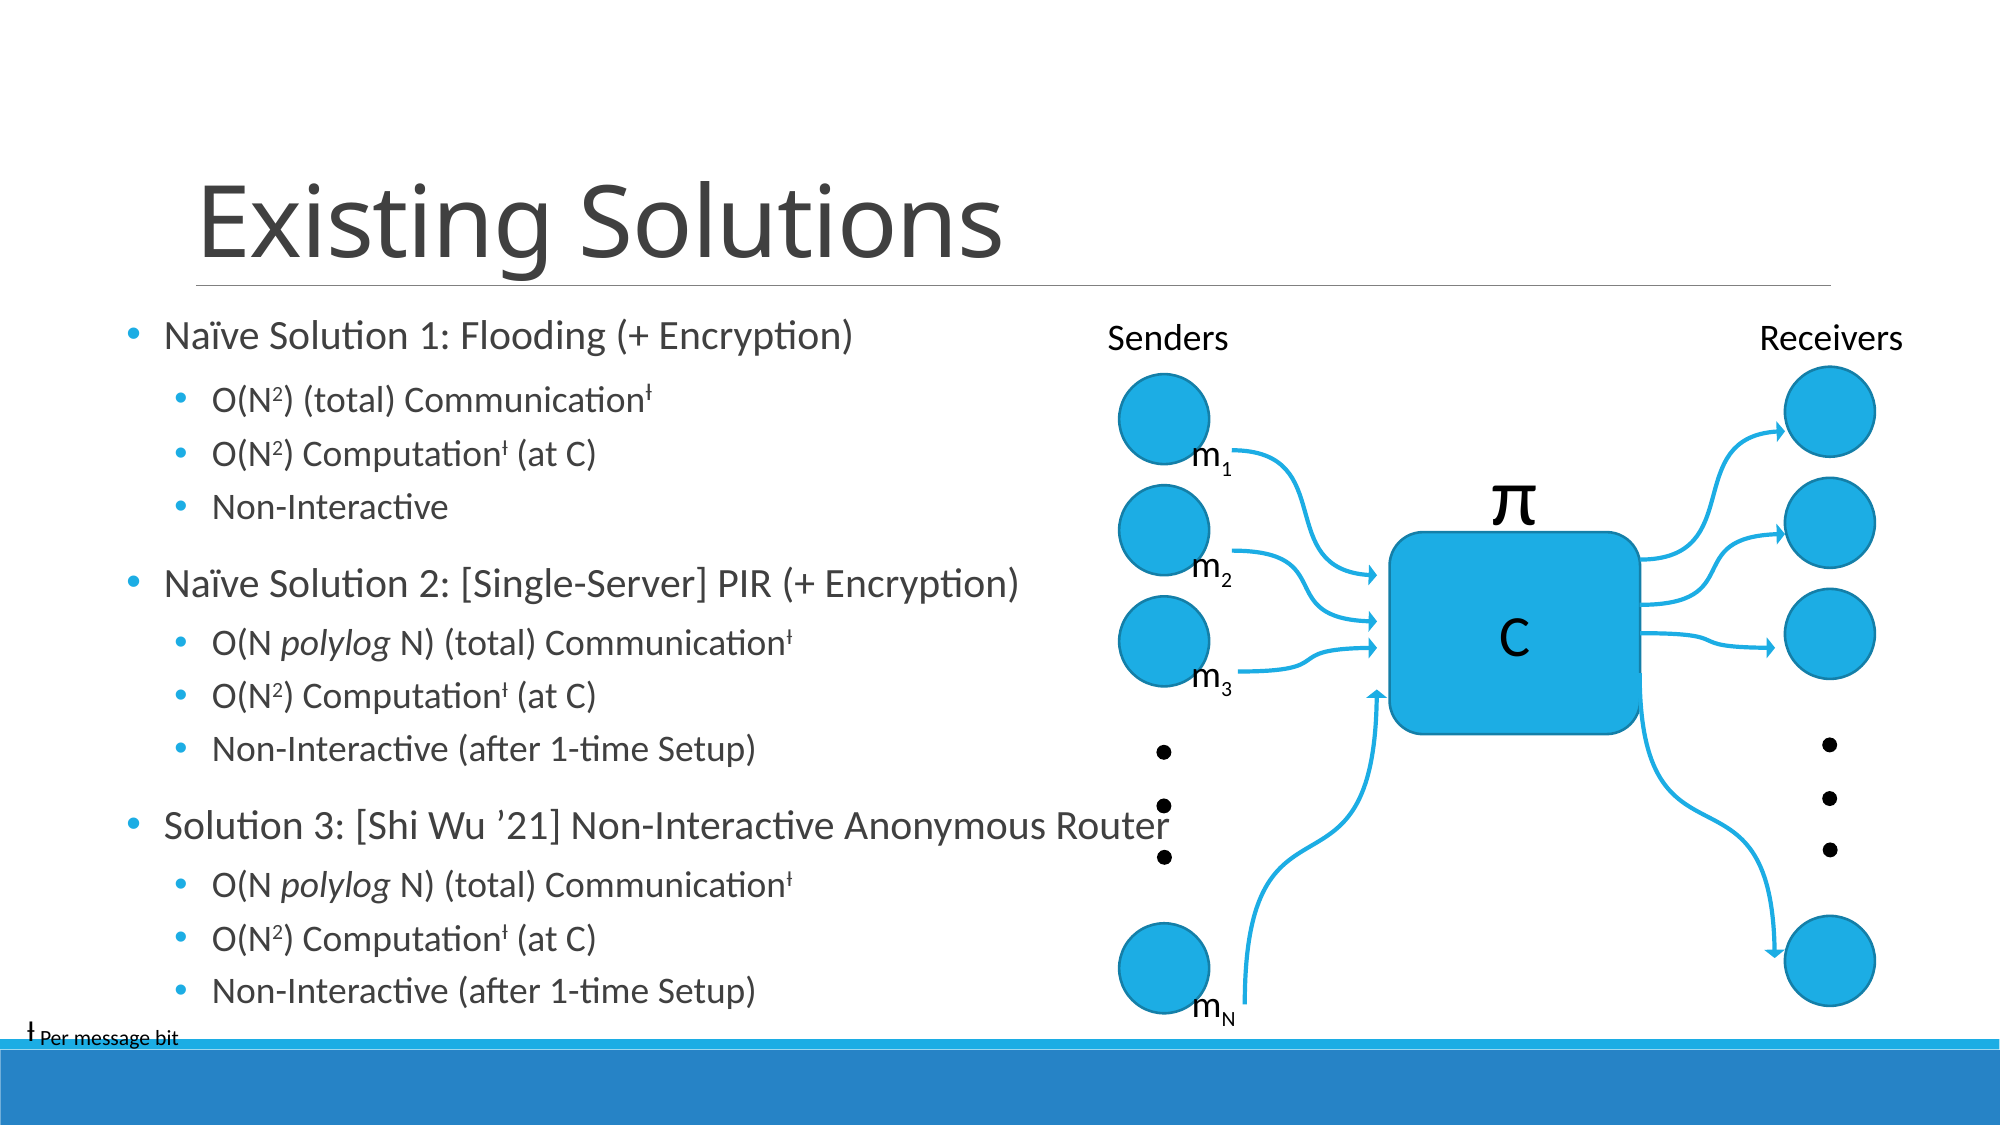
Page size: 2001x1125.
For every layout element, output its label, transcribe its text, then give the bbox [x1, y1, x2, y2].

text_box Ɨ Per message bit [12, 999, 931, 1075]
list Naïve Solution 1: Flooding (+ Encryption) O(N2) (total) CommunicationƗ O(N2) ComputationƗ (at C) Non-Interactive Naïve Solution 2: [Single-Server] PIR (+ Encryption) O(N polylog N) (total) CommunicationƗ O(N2) ComputationƗ (at C) Non-Interactive (after 1-time Setup) Solution 3: [Shi Wu ’21] Non-Interactive Anonymous Router O(N polylog N) (total) CommunicationƗ O(N2) ComputationƗ (at C) Non-Interactive (after 1-time Setup) [107, 306, 1090, 1033]
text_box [1092, 305, 1957, 1034]
title Existing Solutions [180, 47, 1830, 285]
